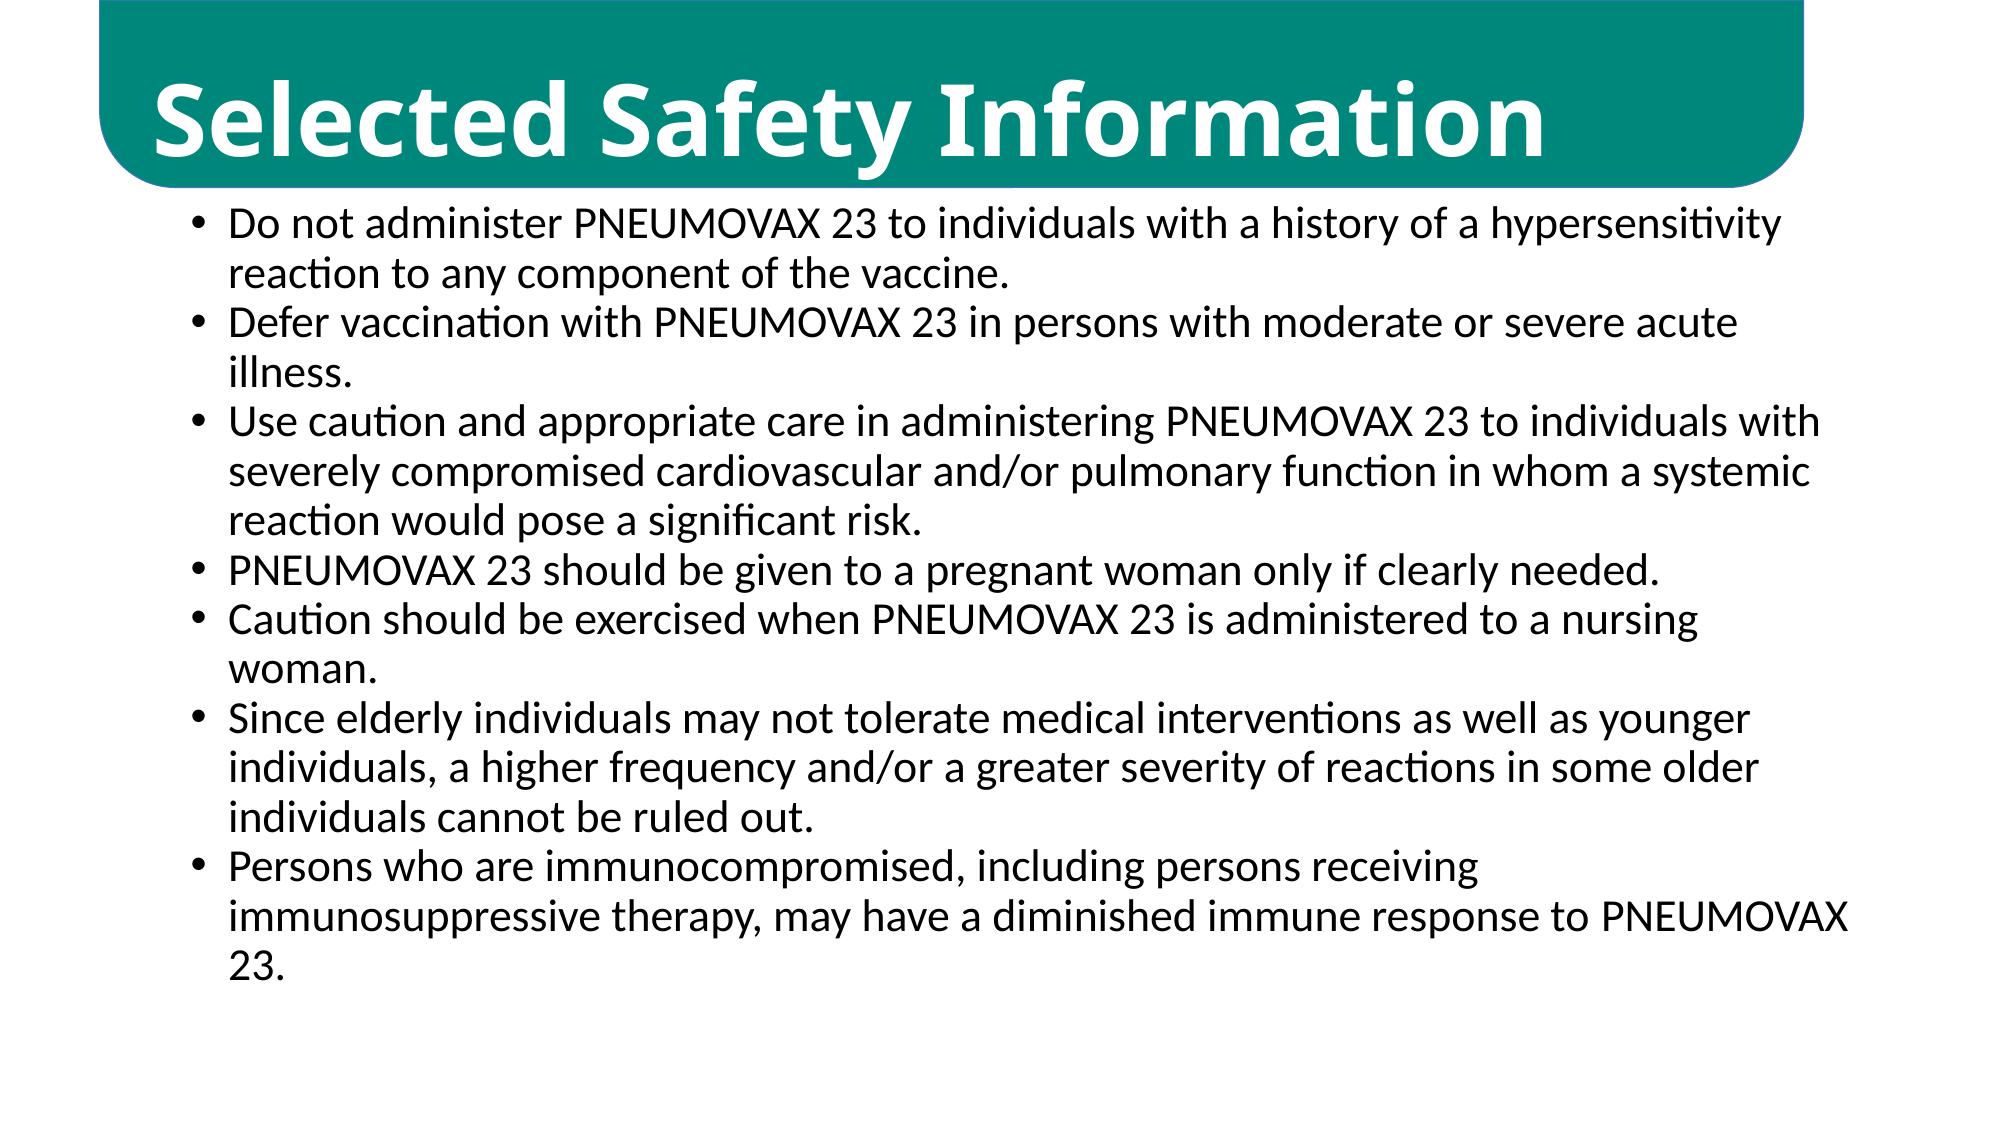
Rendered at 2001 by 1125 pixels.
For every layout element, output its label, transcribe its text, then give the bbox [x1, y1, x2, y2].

title Selected Safety Information [137, 15, 1863, 233]
list Do not administer PNEUMOVAX 23 to individuals with a history of a hypersensitivity reaction to any component of the vaccine. Defer vaccination with PNEUMOVAX 23 in persons with moderate or severe acute illness. Use caution and appropriate care in administering PNEUMOVAX 23 to individuals with severely compromised cardiovascular and/or pulmonary function in whom a systemic reaction would pose a significant risk. PNEUMOVAX 23 should be given to a pregnant woman only if clearly needed. Caution should be exercised when PNEUMOVAX 23 is administered to a nursing woman. Since elderly individuals may not tolerate medical interventions as well as younger individuals, a higher frequency and/or a greater severity of reactions in some older individuals cannot be ruled out. Persons who are immunocompromised, including persons receiving immunosuppressive therapy, may have a diminished immune response to PNEUMOVAX 23. [175, 192, 1864, 1080]
